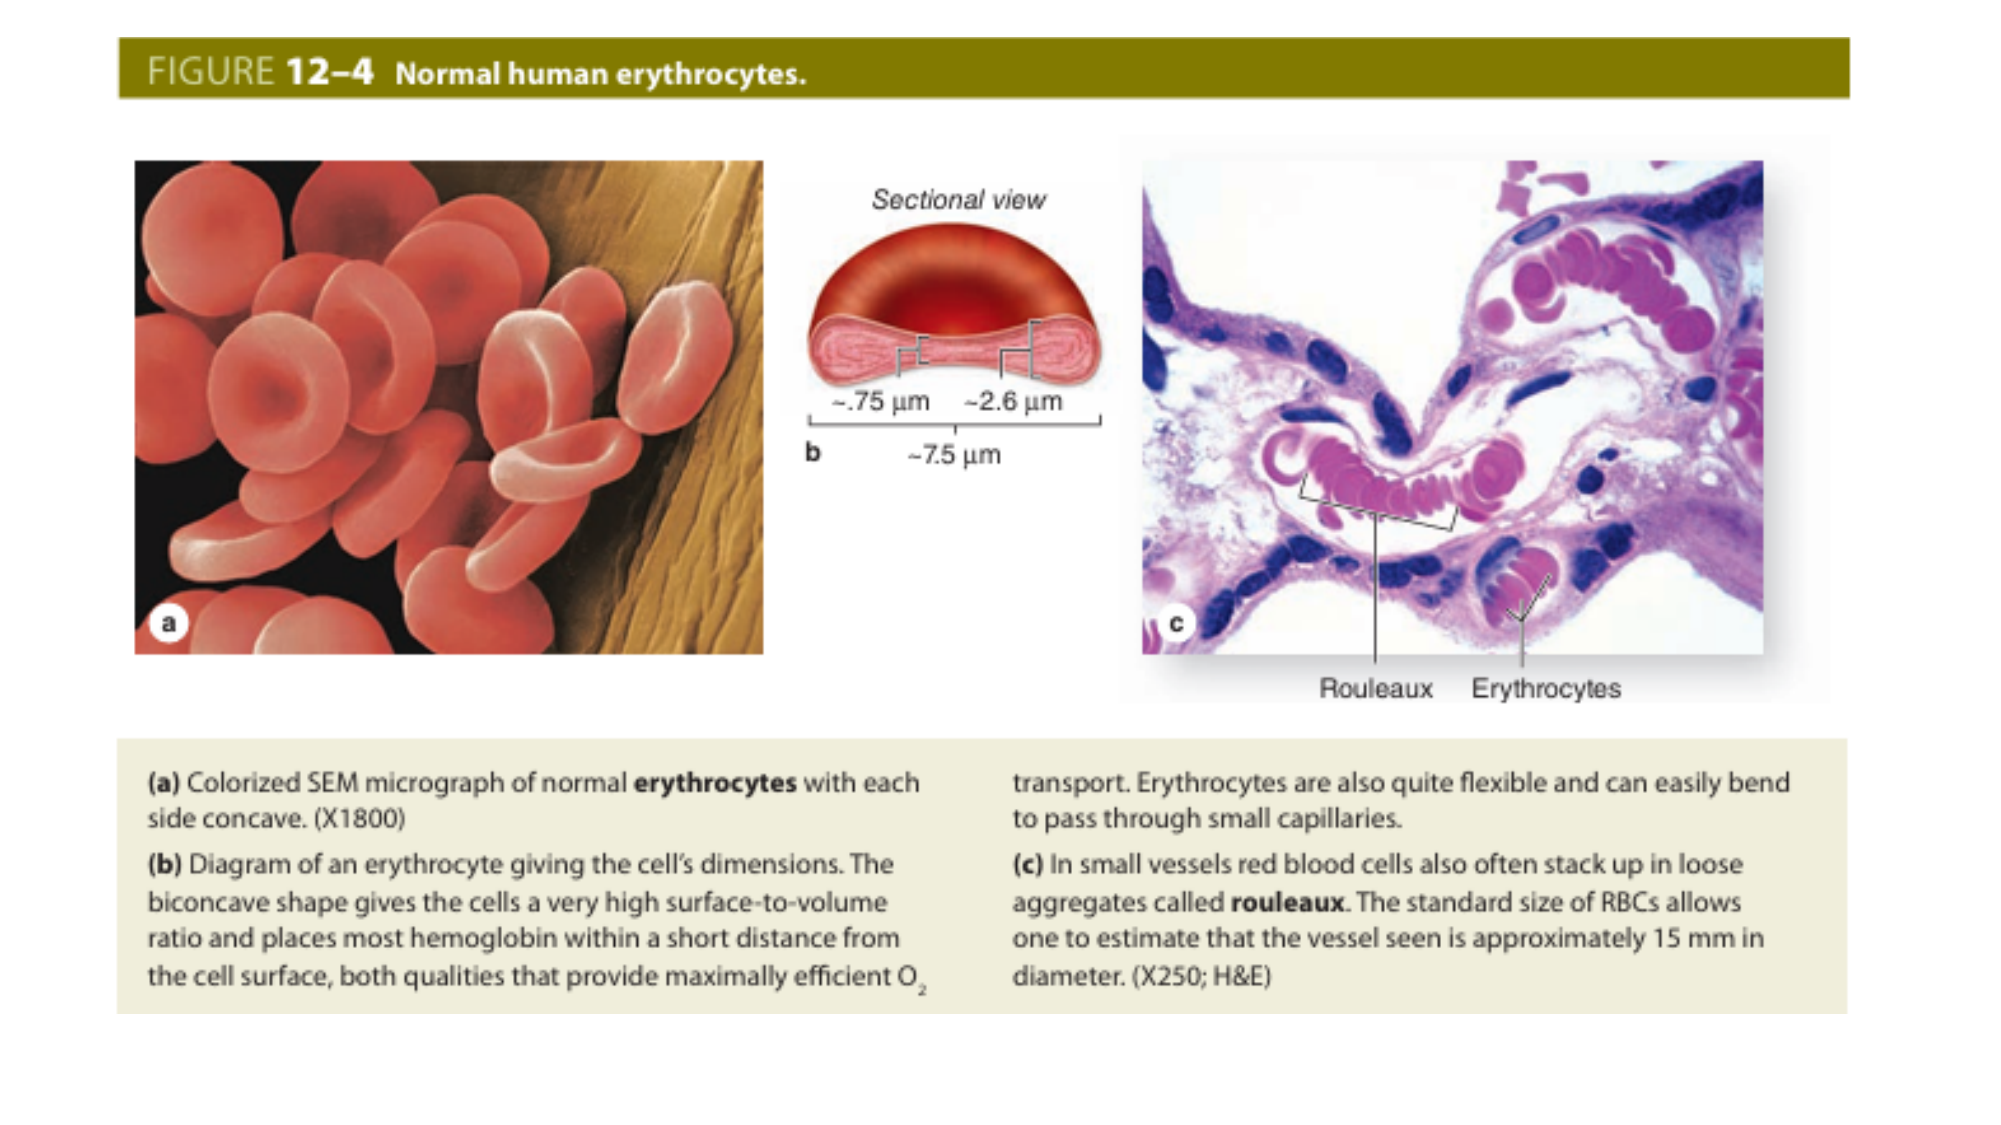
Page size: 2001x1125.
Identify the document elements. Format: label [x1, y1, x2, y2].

picture [104, 37, 1863, 1014]
